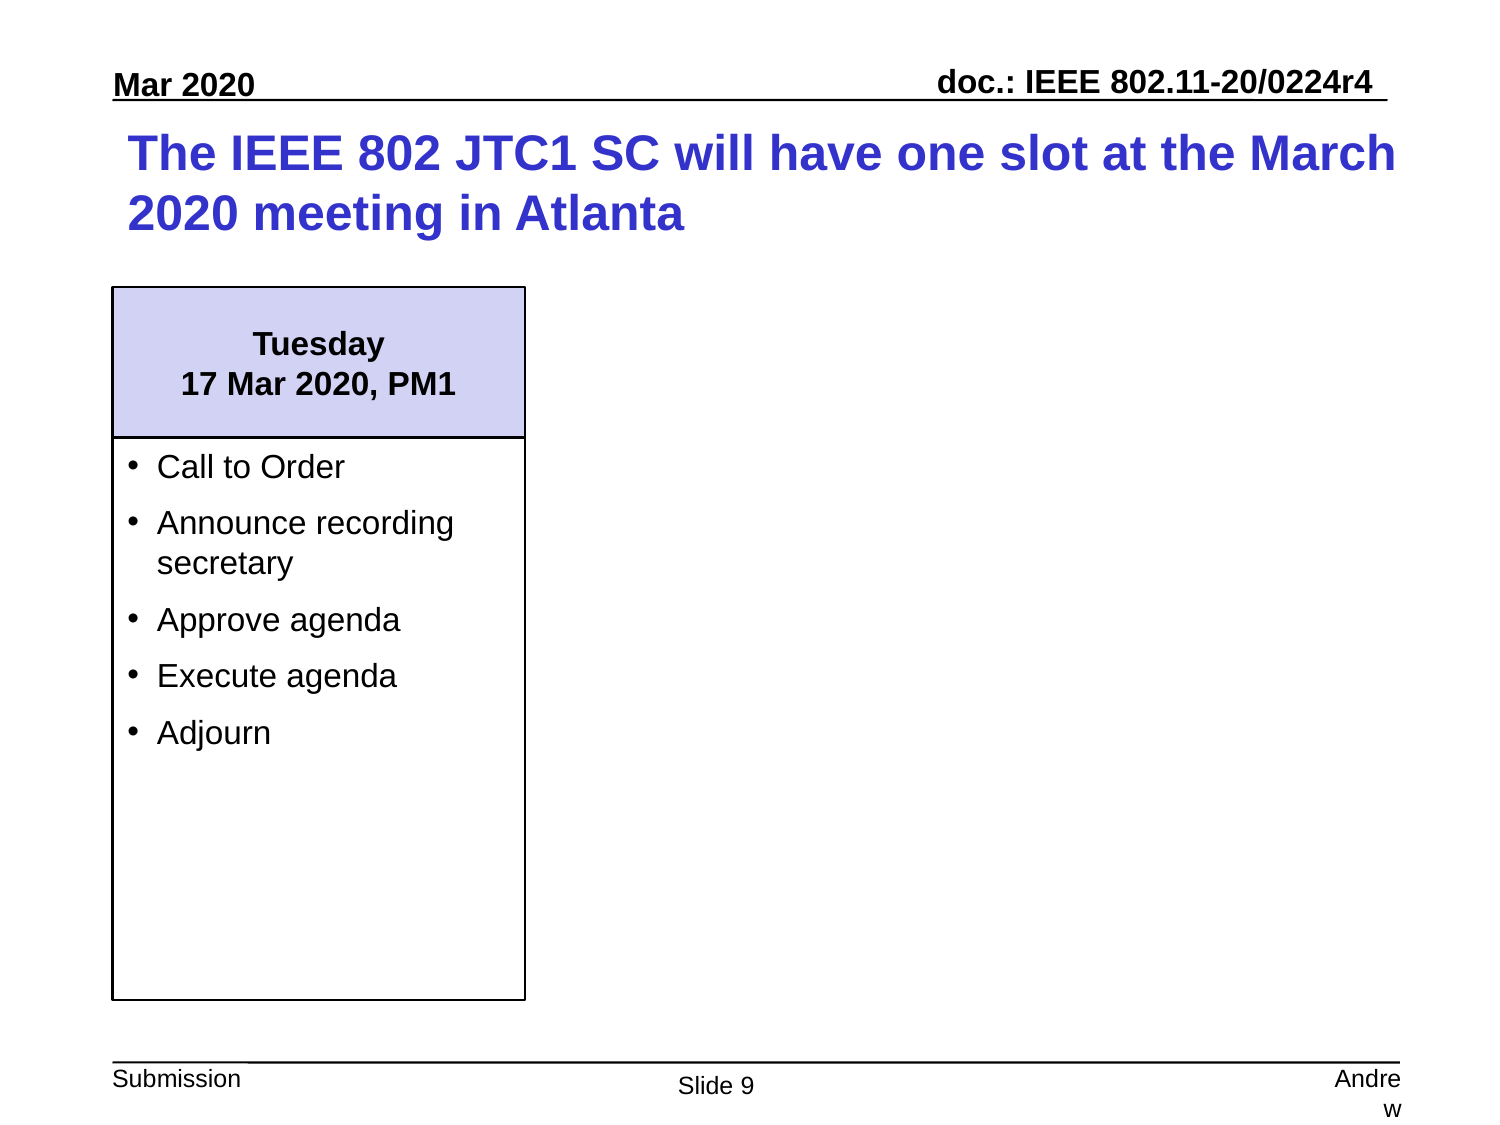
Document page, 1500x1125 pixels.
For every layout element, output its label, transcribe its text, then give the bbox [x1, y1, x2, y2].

text_box Call to Order Announce recording secretary Approve agenda Execute agenda Adjourn [112, 438, 525, 1000]
title The IEEE 802 JTC1 SC will have one slot at the March 2020 meeting in Atlanta [112, 112, 1438, 288]
footer Andrew Myles, Cisco [1320, 1061, 1402, 1093]
text_box Tuesday 17 Mar 2020, PM1 [112, 287, 525, 438]
text_box Slide 9 [663, 1062, 870, 1108]
